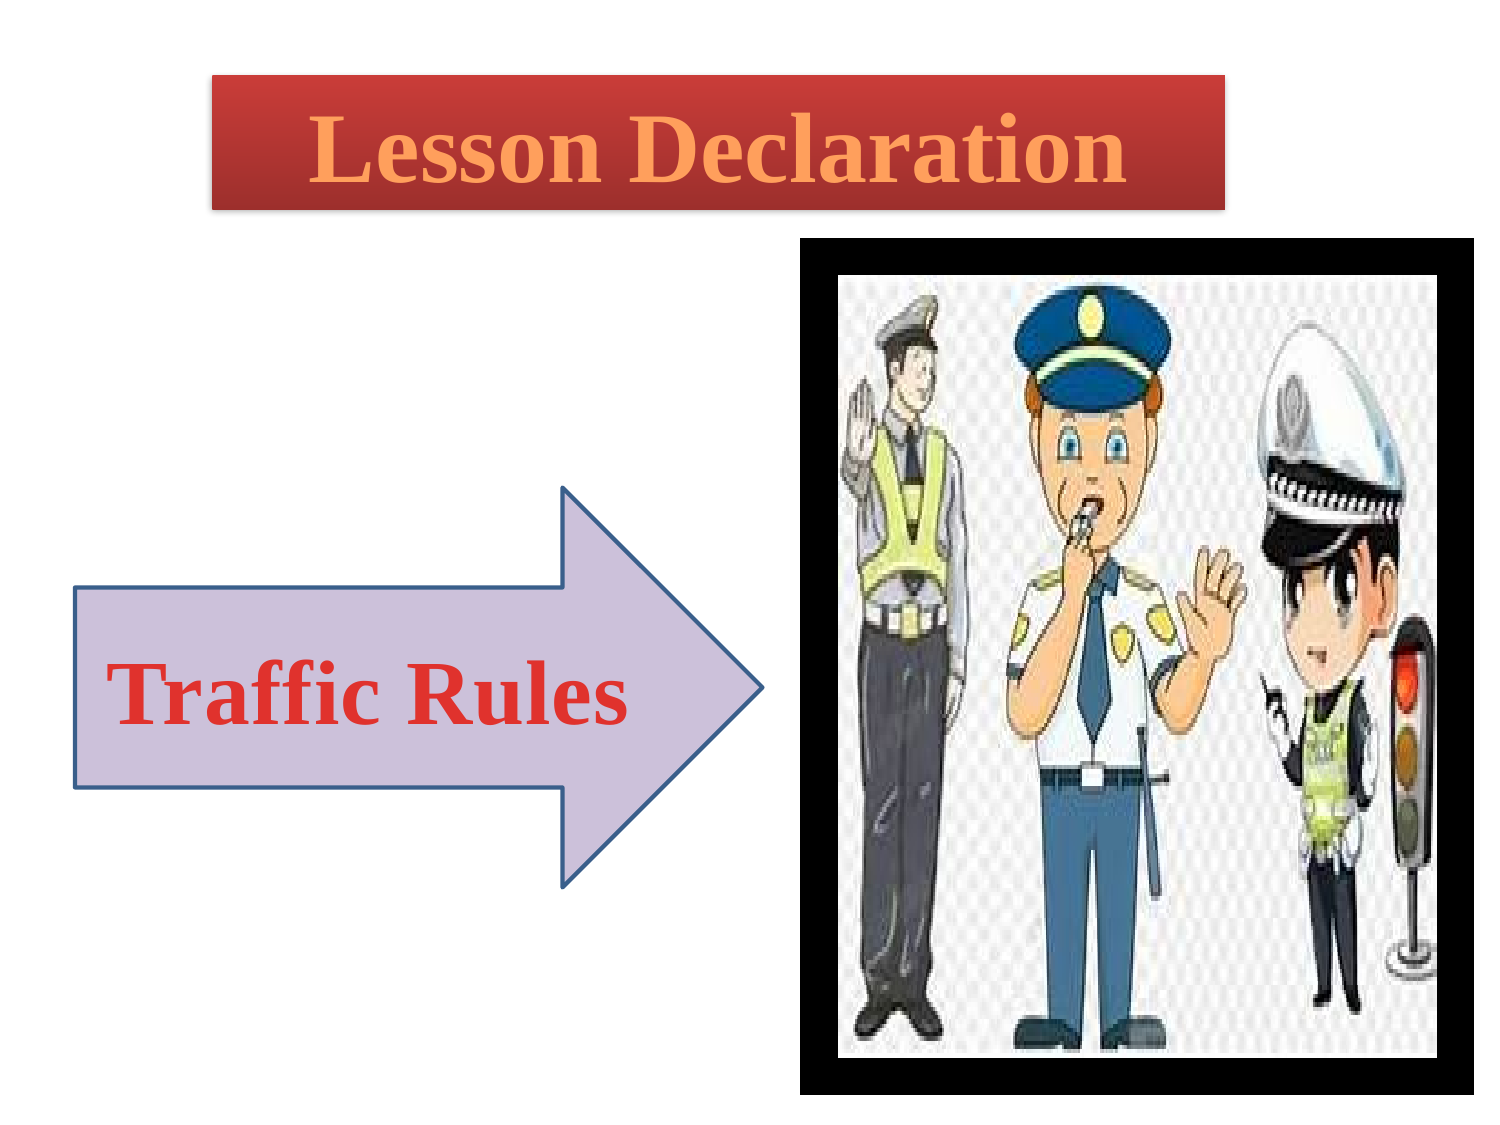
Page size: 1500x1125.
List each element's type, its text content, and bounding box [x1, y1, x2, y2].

text_box Lesson Declaration [212, 75, 1225, 210]
text_box Traffic Rules [72, 485, 765, 890]
picture [837, 274, 1438, 1058]
